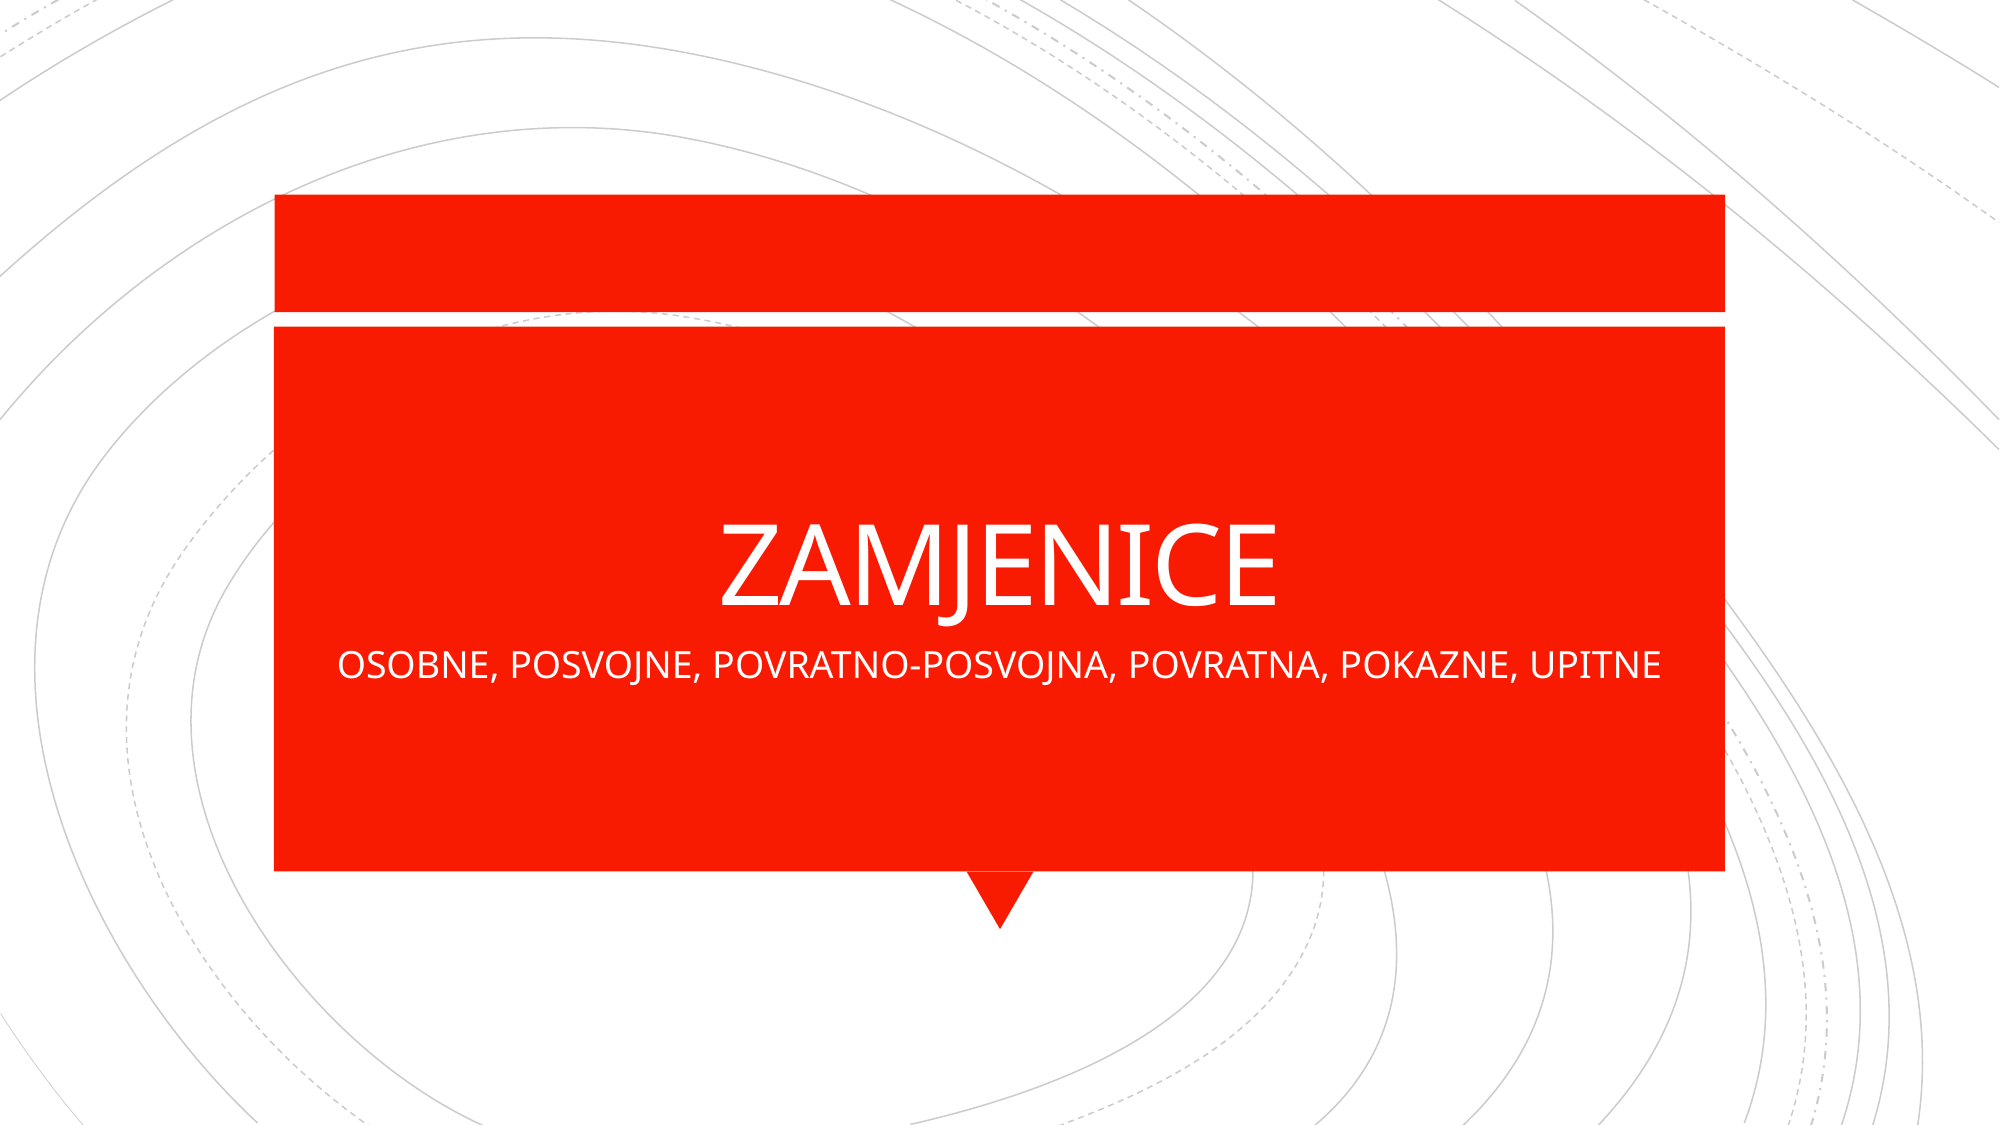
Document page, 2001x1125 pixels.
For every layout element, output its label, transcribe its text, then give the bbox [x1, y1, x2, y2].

subtitle OSOBNE, POSVOJNE, POVRATNO-POSVOJNA, POVRATNA, POKAZNE, UPITNE [288, 640, 1712, 858]
title ZAMJENICE [288, 340, 1713, 628]
